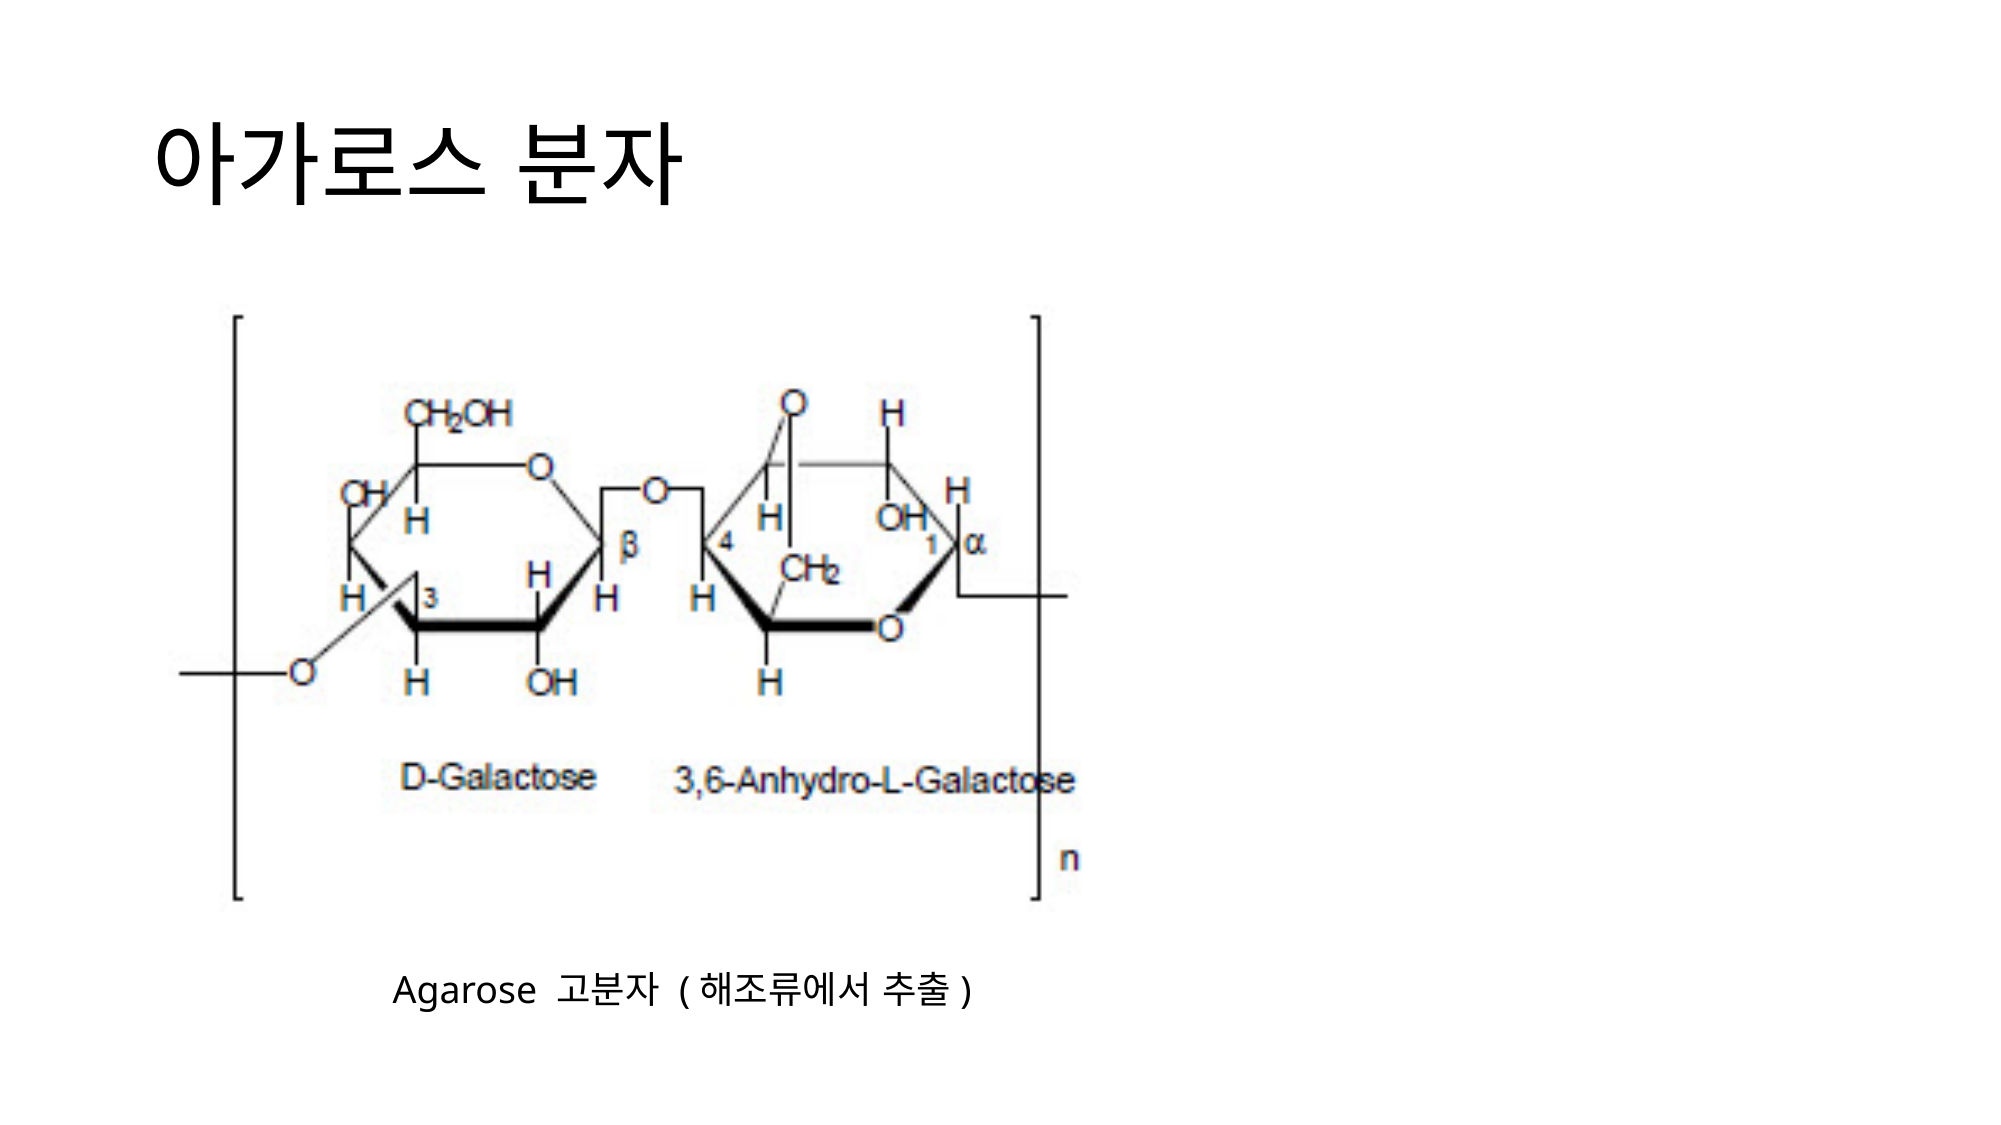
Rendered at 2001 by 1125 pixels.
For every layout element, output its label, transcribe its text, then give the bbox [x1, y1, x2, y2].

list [167, 302, 1089, 912]
title 아가로스 분자 [137, 59, 1863, 278]
text_box Agarose 고분자 (해조류에서 추출) [378, 958, 997, 1019]
